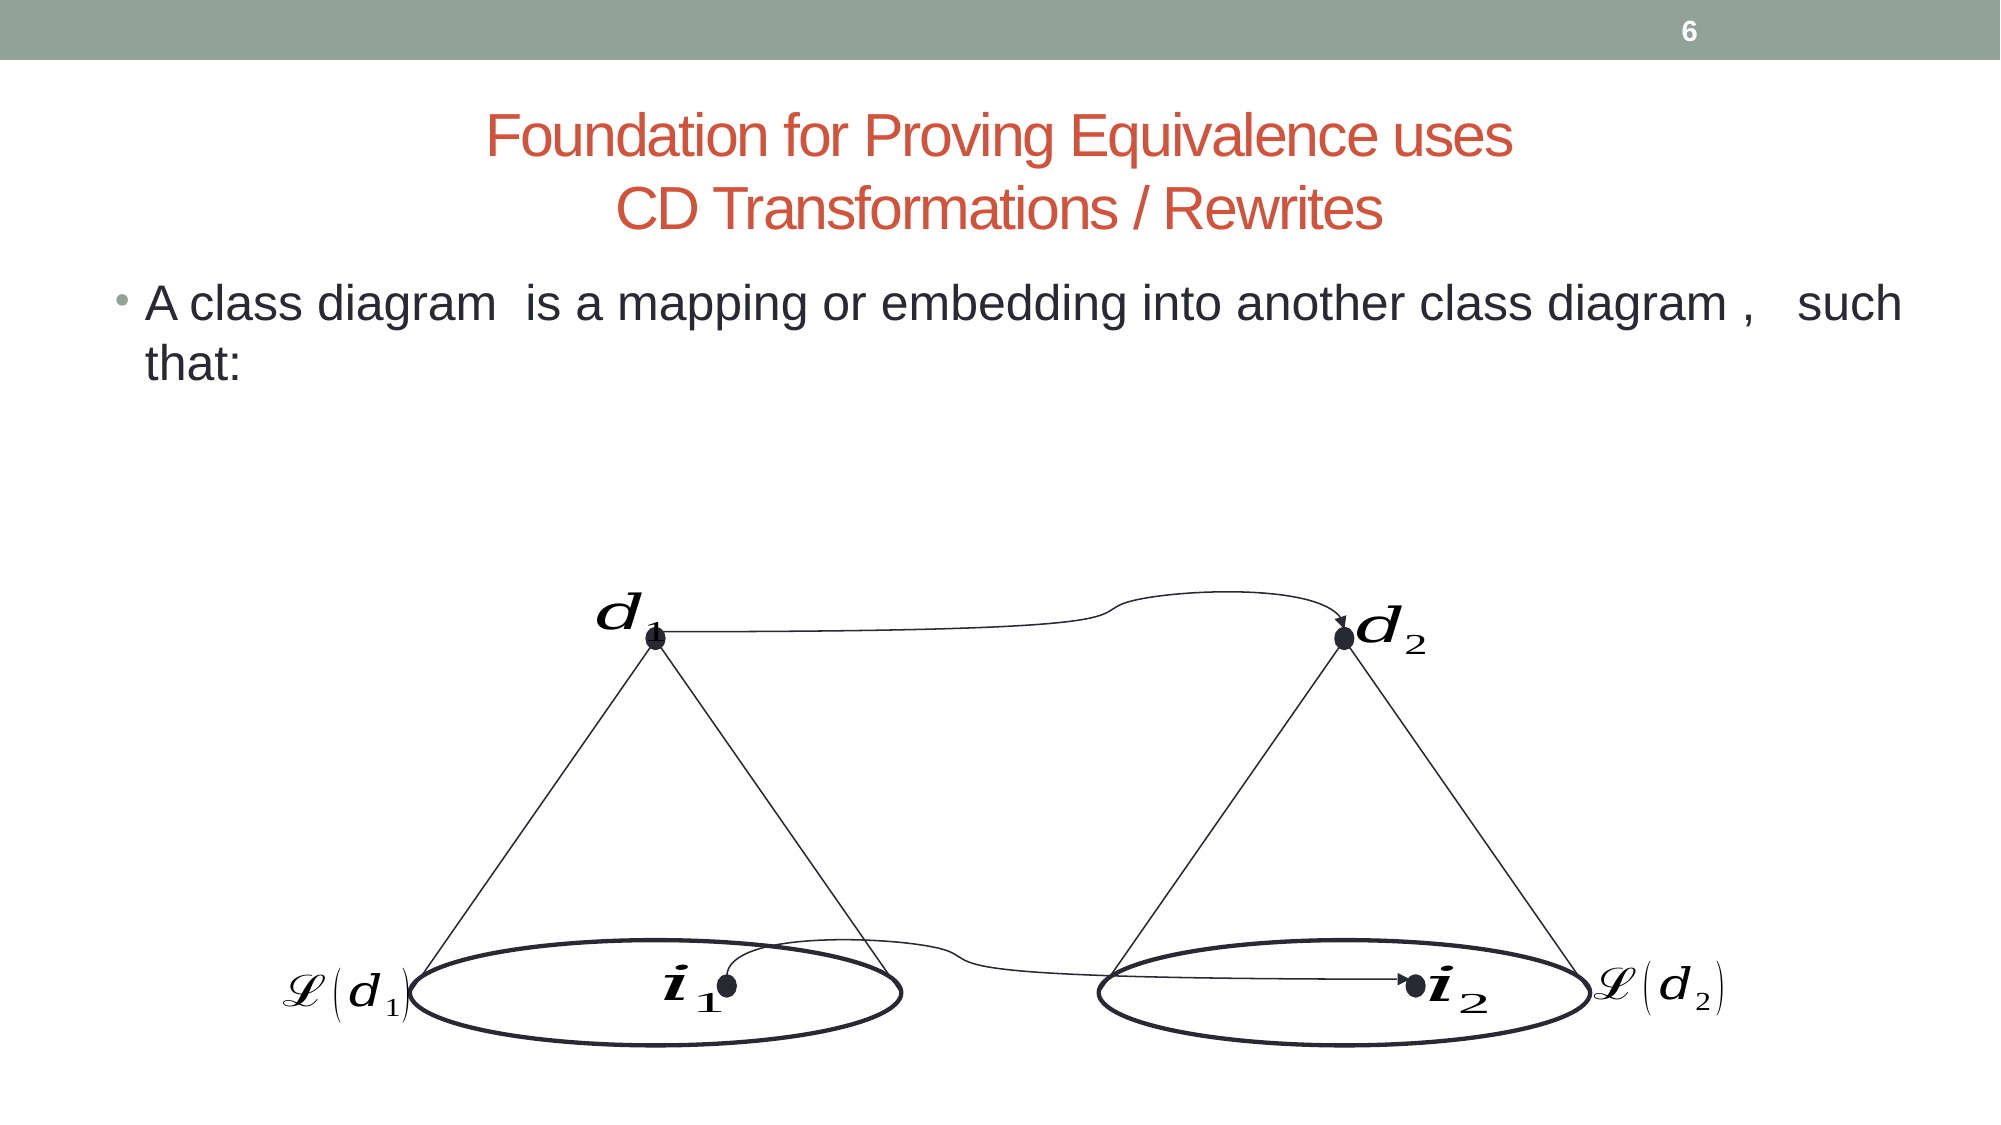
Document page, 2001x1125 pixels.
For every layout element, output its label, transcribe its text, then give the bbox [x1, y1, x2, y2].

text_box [1001, 288, 1005, 973]
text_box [409, 587, 902, 1046]
title Foundation for Proving Equivalence uses CD Transformations / Rewrites [99, 87, 1900, 250]
slide_number 6 [1666, 3, 1900, 57]
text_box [1098, 599, 1591, 1046]
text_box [1066, 635, 1071, 1125]
